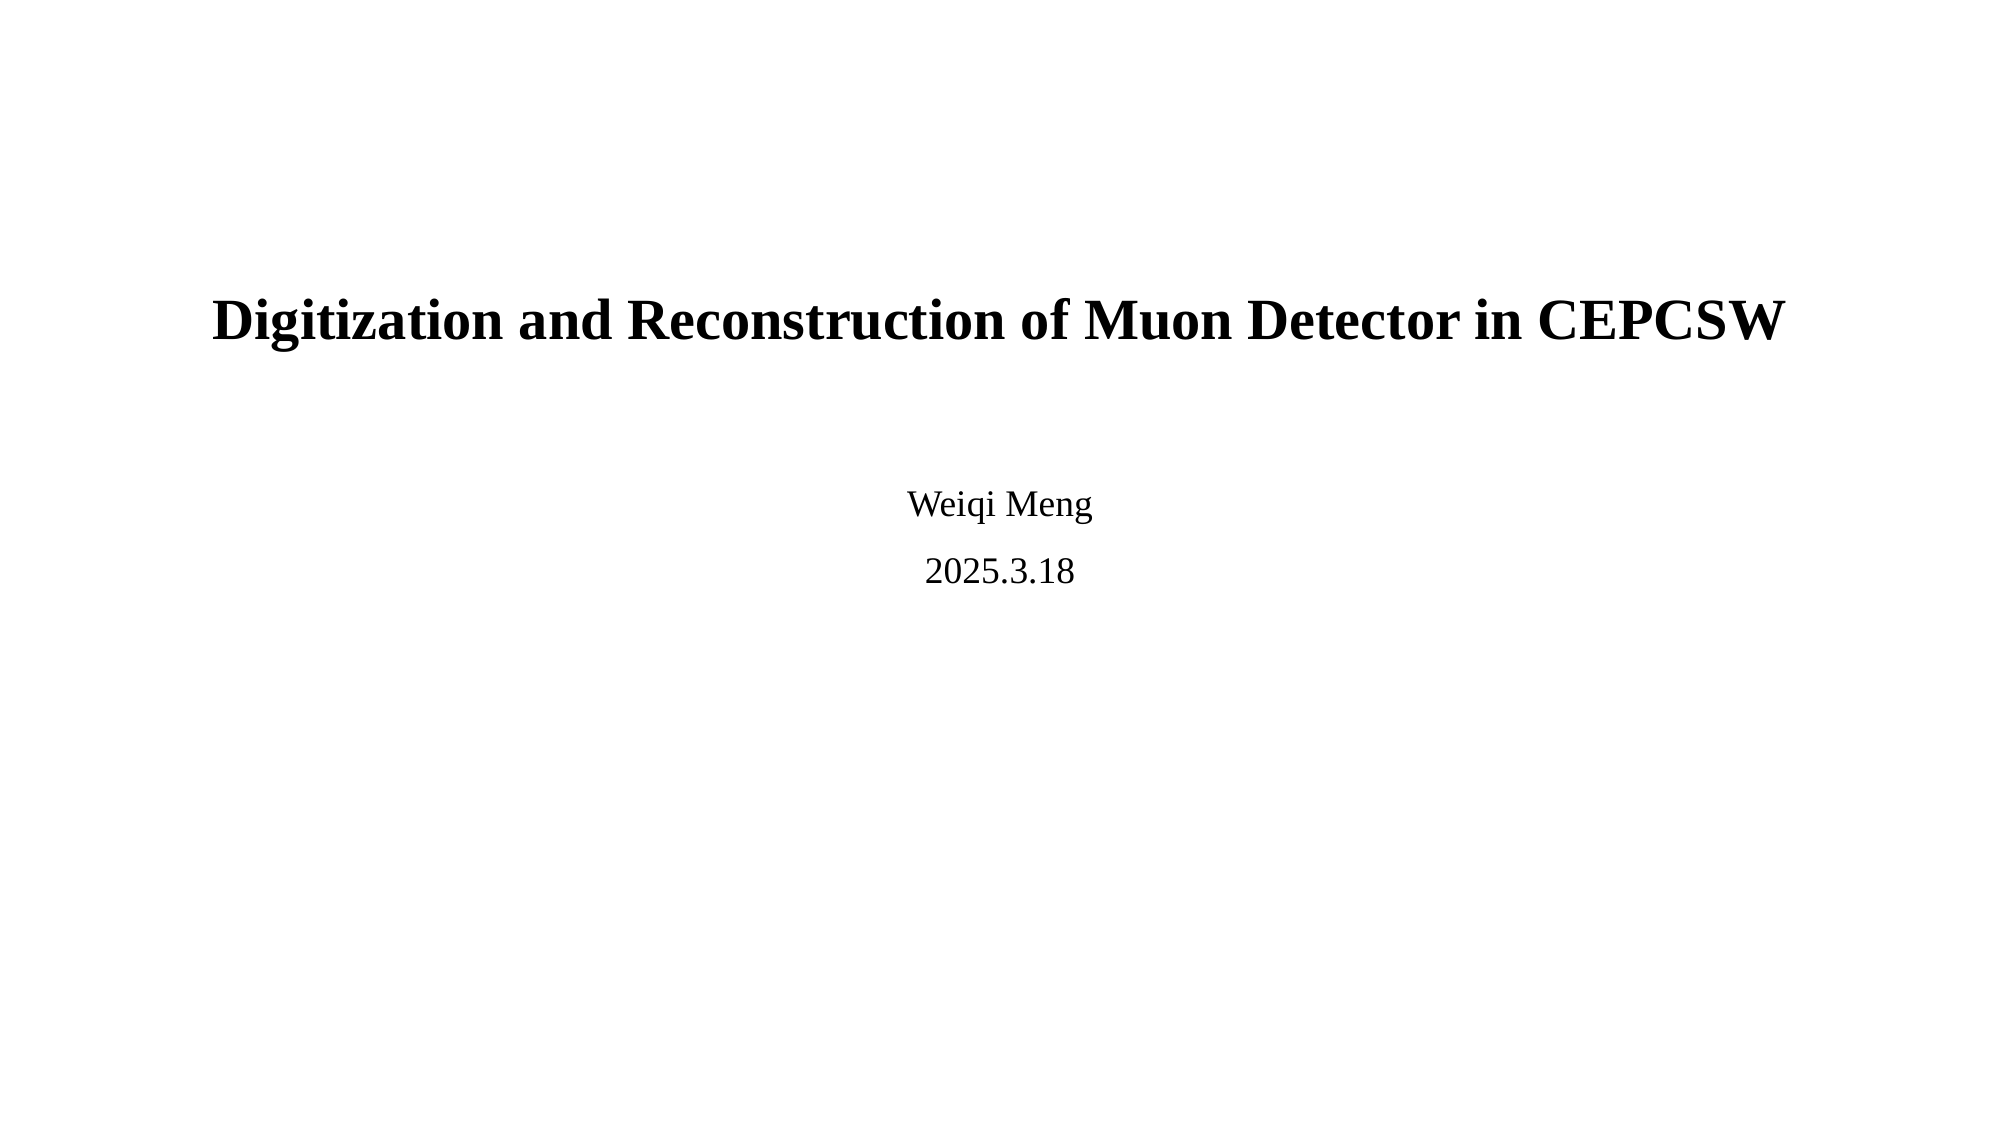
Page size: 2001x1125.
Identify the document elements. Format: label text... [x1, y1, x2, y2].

text_box Digitization and Reconstruction of Muon Detector in CEPCSW Weiqi Meng 2025.3.18 [0, 238, 2000, 599]
